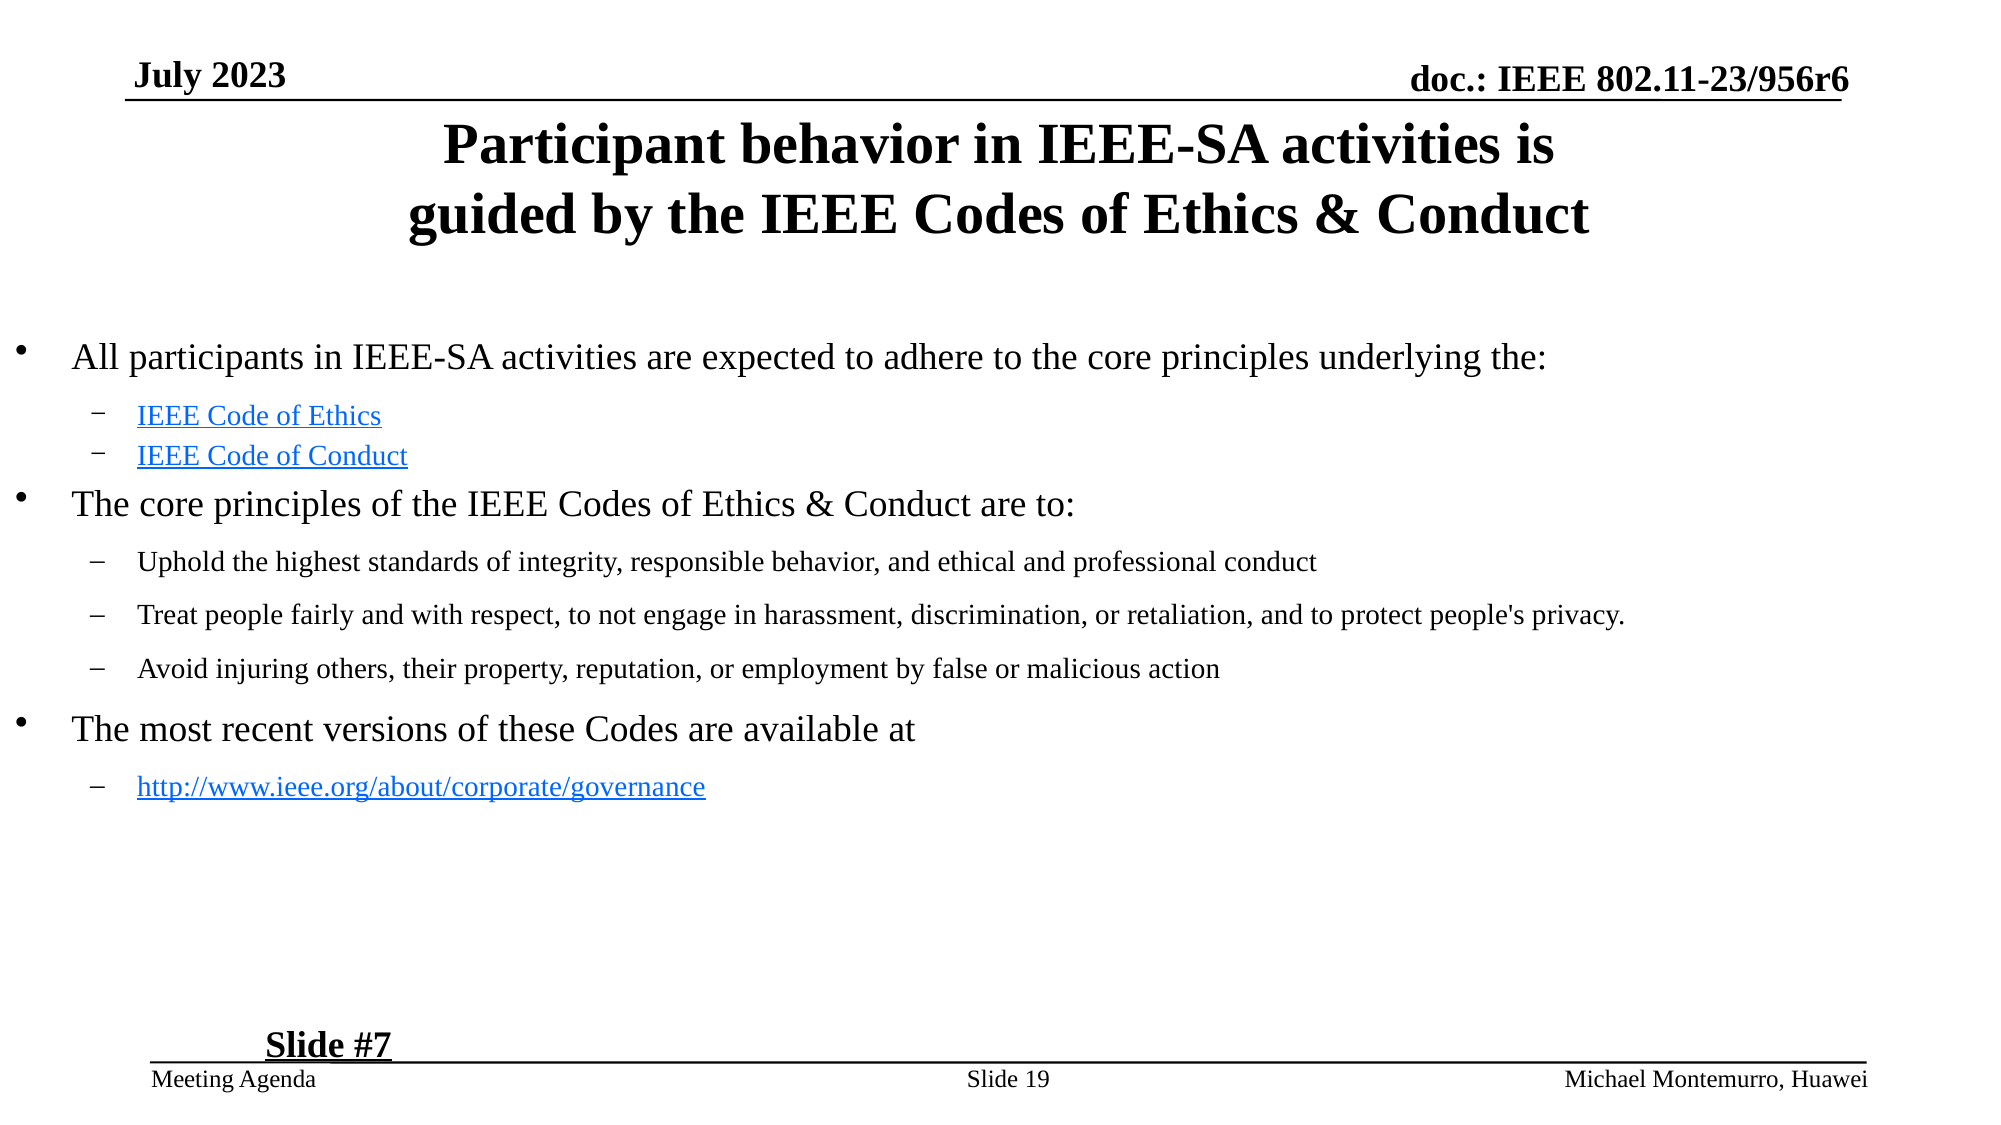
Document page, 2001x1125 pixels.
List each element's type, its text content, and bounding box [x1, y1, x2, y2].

list All participants in IEEE-SA activities are expected to adhere to the core principles underlying the: IEEE Code of Ethics IEEE Code of Conduct The core principles of the IEEE Codes of Ethics & Conduct are to: Uphold the highest standards of integrity, responsible behavior, and ethical and professional conduct Treat people fairly and with respect, to not engage in harassment, discrimination, or retaliation, and to protect people's privacy. Avoid injuring others, their property, reputation, or employment by false or malicious action The most recent versions of these Codes are available at http://www.ieee.org/about/corporate/governance [0, 324, 1700, 1000]
footer Michael Montemurro, Huawei [1266, 1061, 1869, 1093]
text_box Participant behavior in IEEE-SA activities is guided by the IEEE Codes of Ethics & Conduct [362, 87, 1638, 263]
slide_number Slide 19 [964, 1061, 1053, 1093]
text_box Slide #7 [250, 1012, 407, 1073]
